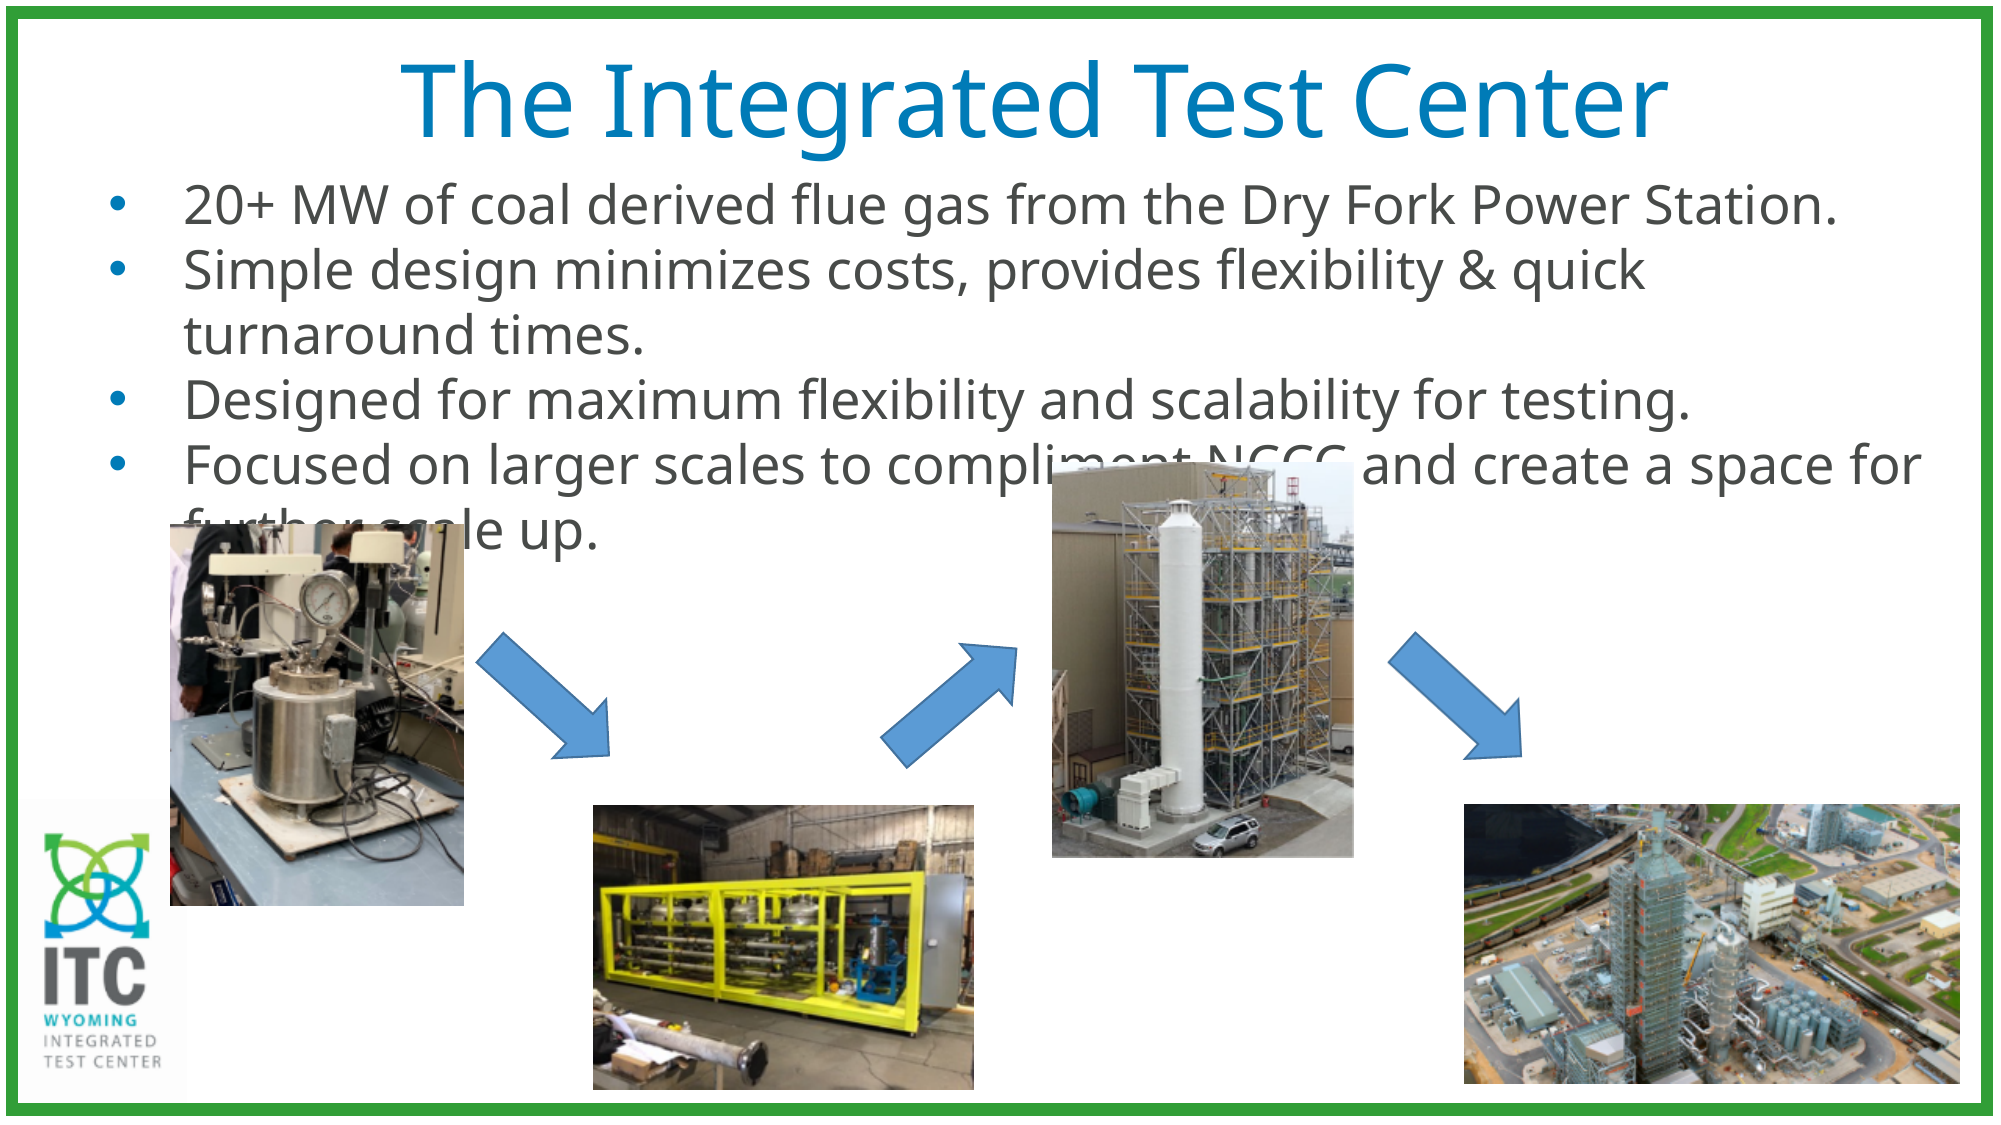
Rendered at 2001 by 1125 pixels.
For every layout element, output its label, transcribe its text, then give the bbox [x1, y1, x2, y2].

picture [1386, 631, 1523, 760]
text_box 20+ MW of coal derived flue gas from the Dry Fork Power Station. Simple design minimizes costs, provides flexibility & quick turnaround times. Designed for maximum flexibility and scalability for testing. Focused on larger scales to compliment NCCC and create a space for further scale up. [18, 163, 1960, 568]
picture [593, 805, 974, 1090]
text_box [11, 11, 1988, 1110]
picture [18, 524, 464, 1103]
text_box [879, 642, 1018, 770]
text_box [475, 631, 610, 760]
picture [1464, 804, 1960, 1084]
picture [1052, 462, 1354, 858]
